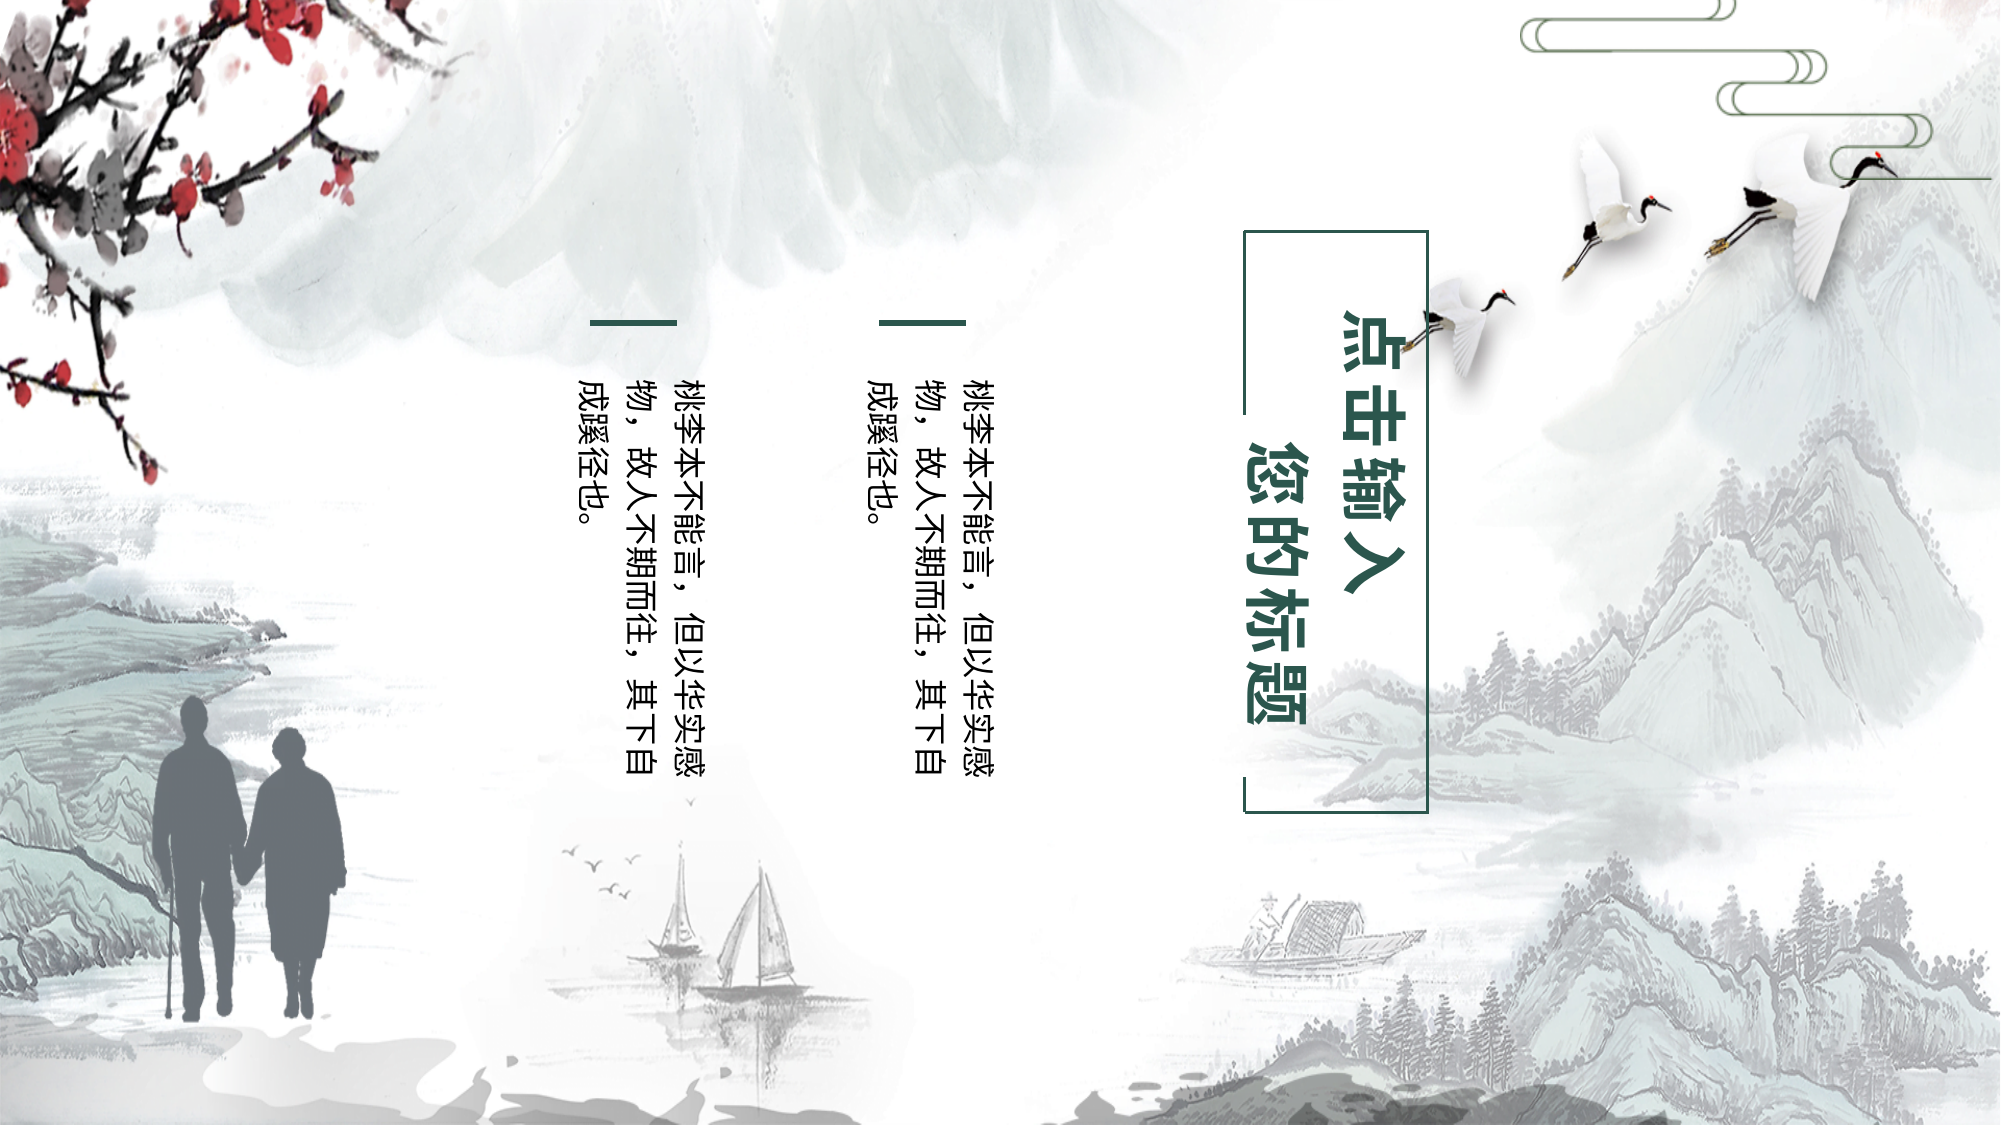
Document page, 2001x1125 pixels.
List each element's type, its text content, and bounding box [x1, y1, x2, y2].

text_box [1216, 230, 1429, 813]
picture [0, 0, 2001, 1125]
text_box 桃李本不能言，但以华实感物，故人不期而往，其下自成蹊径也。 [840, 364, 1016, 813]
text_box 桃李本不能言，但以华实感物，故人不期而往，其下自成蹊径也。 [550, 364, 727, 813]
